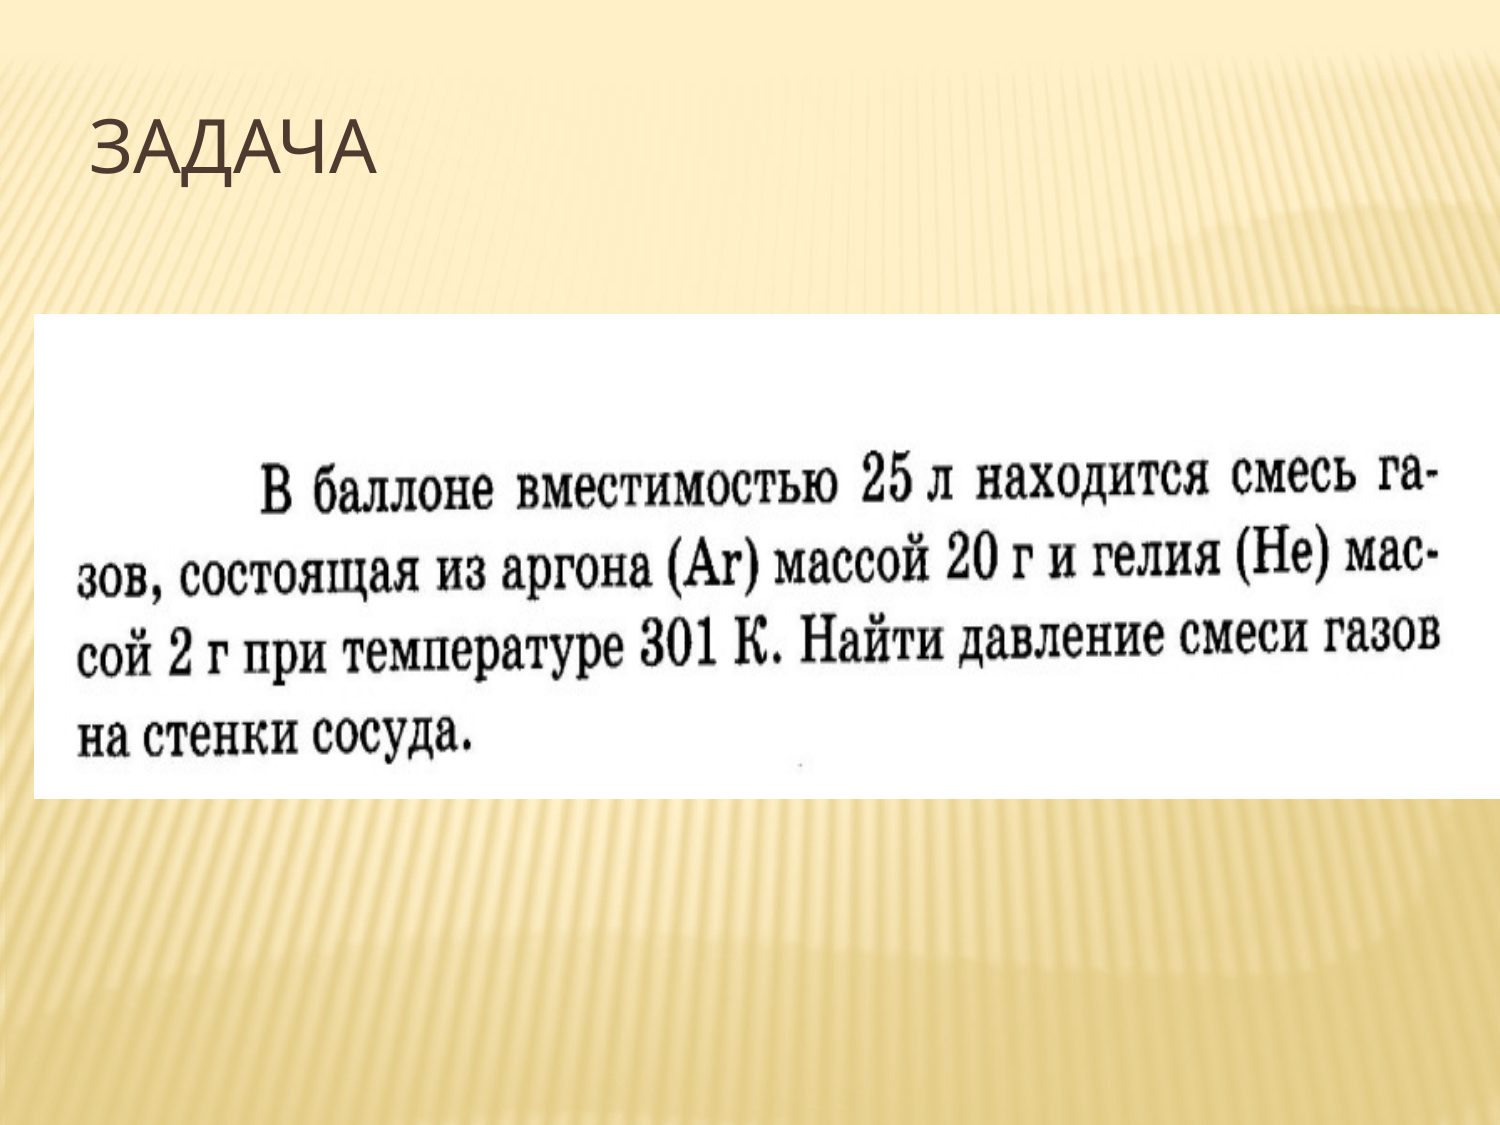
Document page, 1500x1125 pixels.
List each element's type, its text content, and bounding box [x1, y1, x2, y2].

title Задача [75, 75, 1500, 213]
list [34, 313, 1500, 799]
